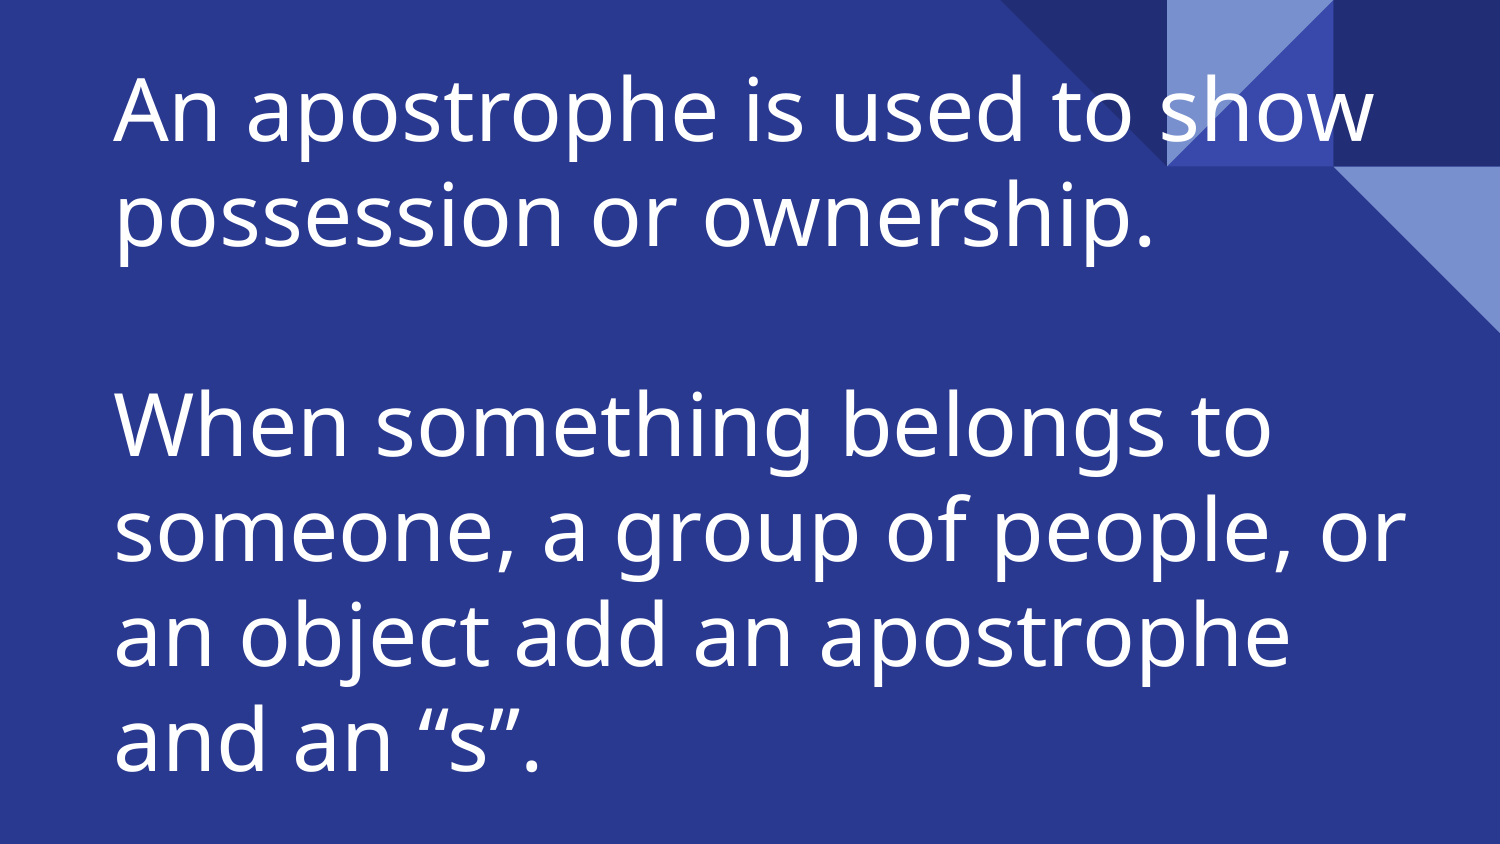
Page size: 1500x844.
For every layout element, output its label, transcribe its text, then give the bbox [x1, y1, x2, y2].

title An apostrophe is used to show possession or ownership. When something belongs to someone, a group of people, or an object add an apostrophe and an “s”. [98, 353, 1447, 491]
